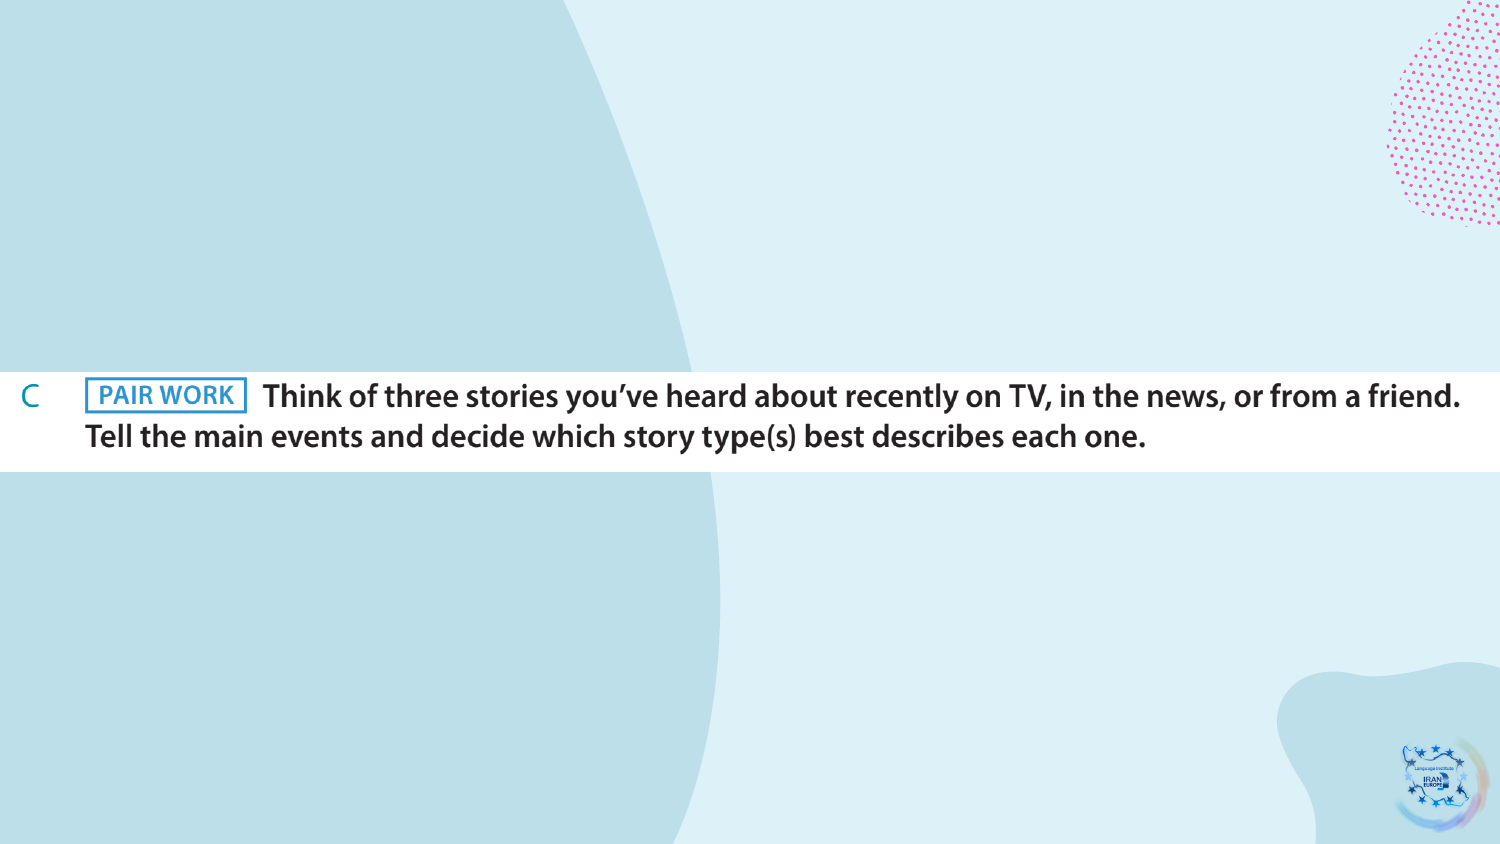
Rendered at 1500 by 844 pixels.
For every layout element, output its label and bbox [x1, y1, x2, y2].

picture [0, 372, 1500, 472]
picture [1389, 733, 1494, 835]
